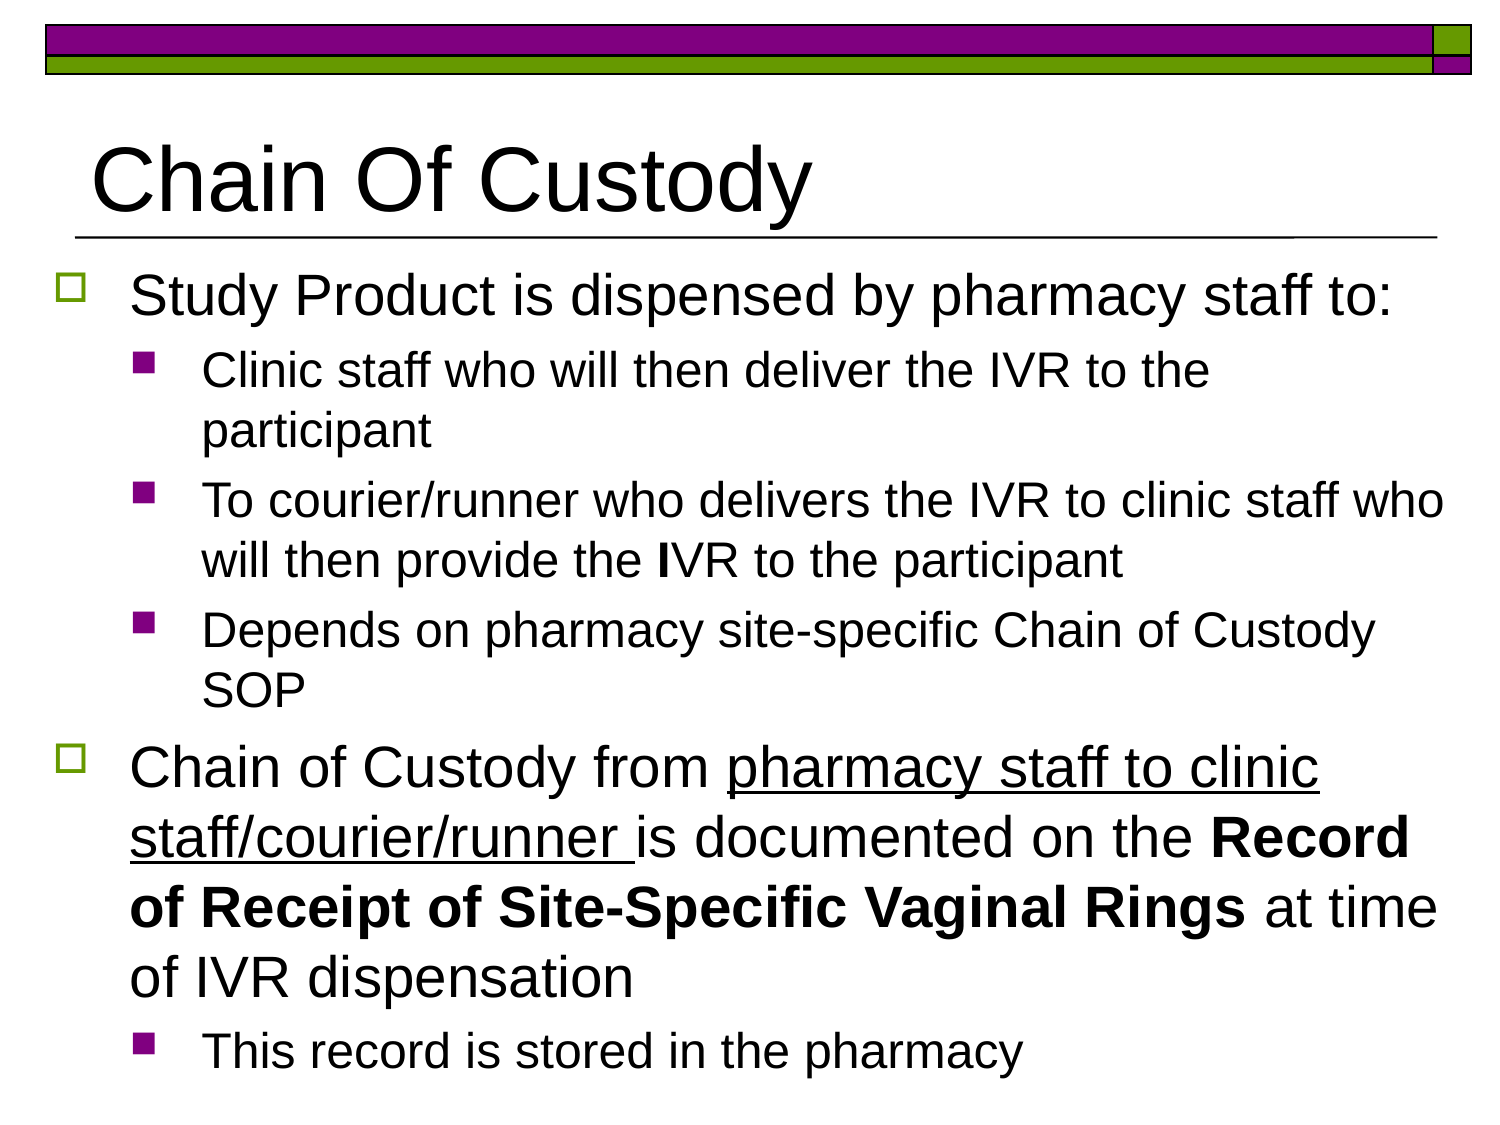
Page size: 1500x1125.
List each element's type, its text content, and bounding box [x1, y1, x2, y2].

list Study Product is dispensed by pharmacy staff to: Clinic staff who will then deliver the IVR to the participant To courier/runner who delivers the IVR to clinic staff who will then provide the IVR to the participant Depends on pharmacy site-specific Chain of Custody SOP Chain of Custody from pharmacy staff to clinic staff/courier/runner is documented on the Record of Receipt of Site-Specific Vaginal Rings at time of IVR dispensation This record is stored in the pharmacy [37, 249, 1463, 1125]
title Chain Of Custody [74, 87, 1426, 238]
